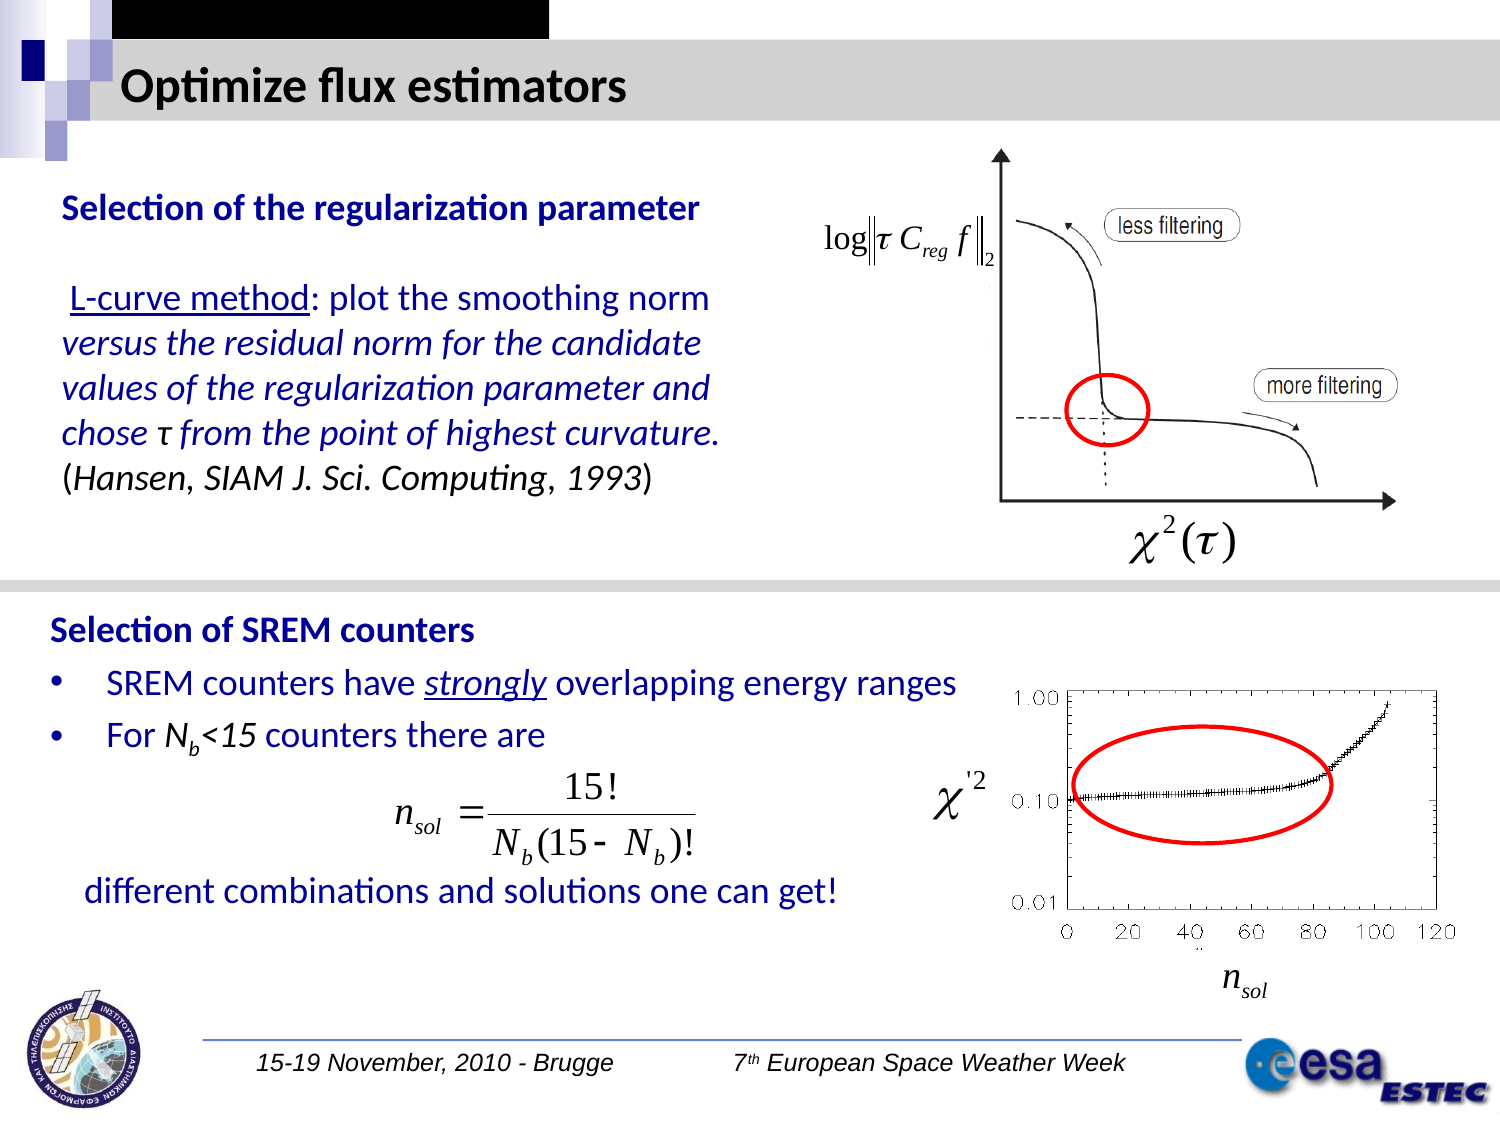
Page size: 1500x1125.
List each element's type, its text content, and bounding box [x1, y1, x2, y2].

text_box Optimize flux estimators [105, 0, 1456, 176]
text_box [925, 759, 997, 831]
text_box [388, 761, 704, 875]
text_box Selection of SREM counters SREM counters have strongly overlapping energy ranges For Nb<15 counters there are different combinations and solutions one can get! [35, 597, 1336, 1020]
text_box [1216, 950, 1278, 1008]
picture [23, 987, 149, 1114]
text_box Selection of the regularization parameter L-curve method: plot the smoothing norm versus the residual norm for the candidate values of the regularization parameter and chose τ from the point of highest curvature. (Hansen, SIAM J. Sci. Computing, 1993) [46, 175, 786, 585]
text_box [819, 140, 1400, 575]
picture [995, 679, 1461, 950]
picture [1242, 1033, 1500, 1114]
